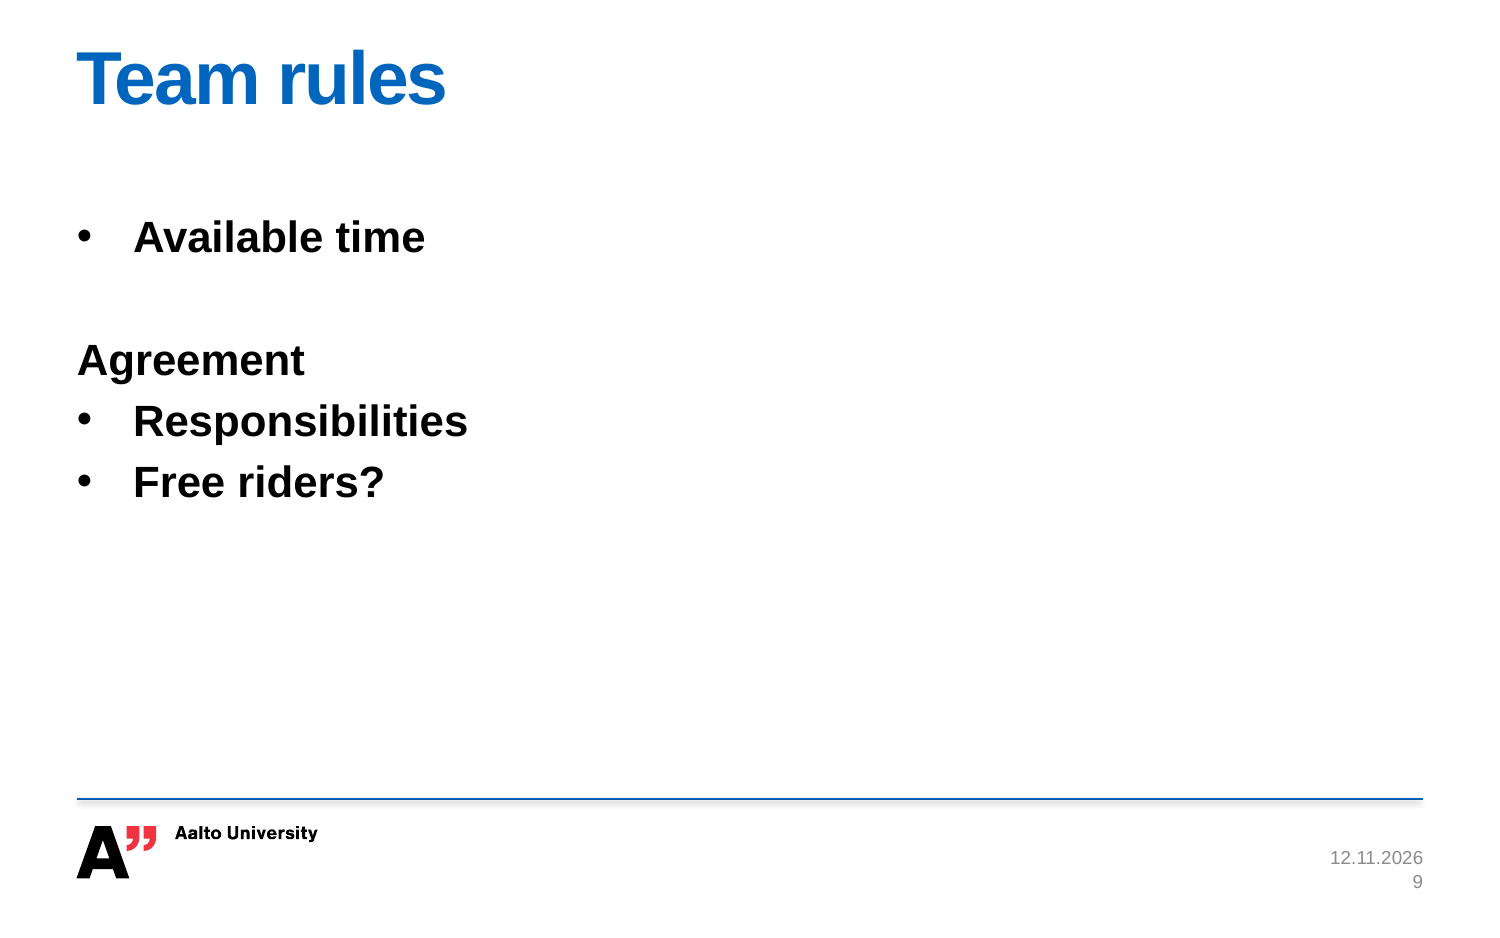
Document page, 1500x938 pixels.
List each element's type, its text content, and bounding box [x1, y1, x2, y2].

list Available time Agreement Responsibilities Free riders? [76, 208, 1424, 755]
title Team rules [76, 43, 1424, 207]
slide_number 9 [829, 870, 1424, 893]
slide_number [829, 844, 1424, 870]
